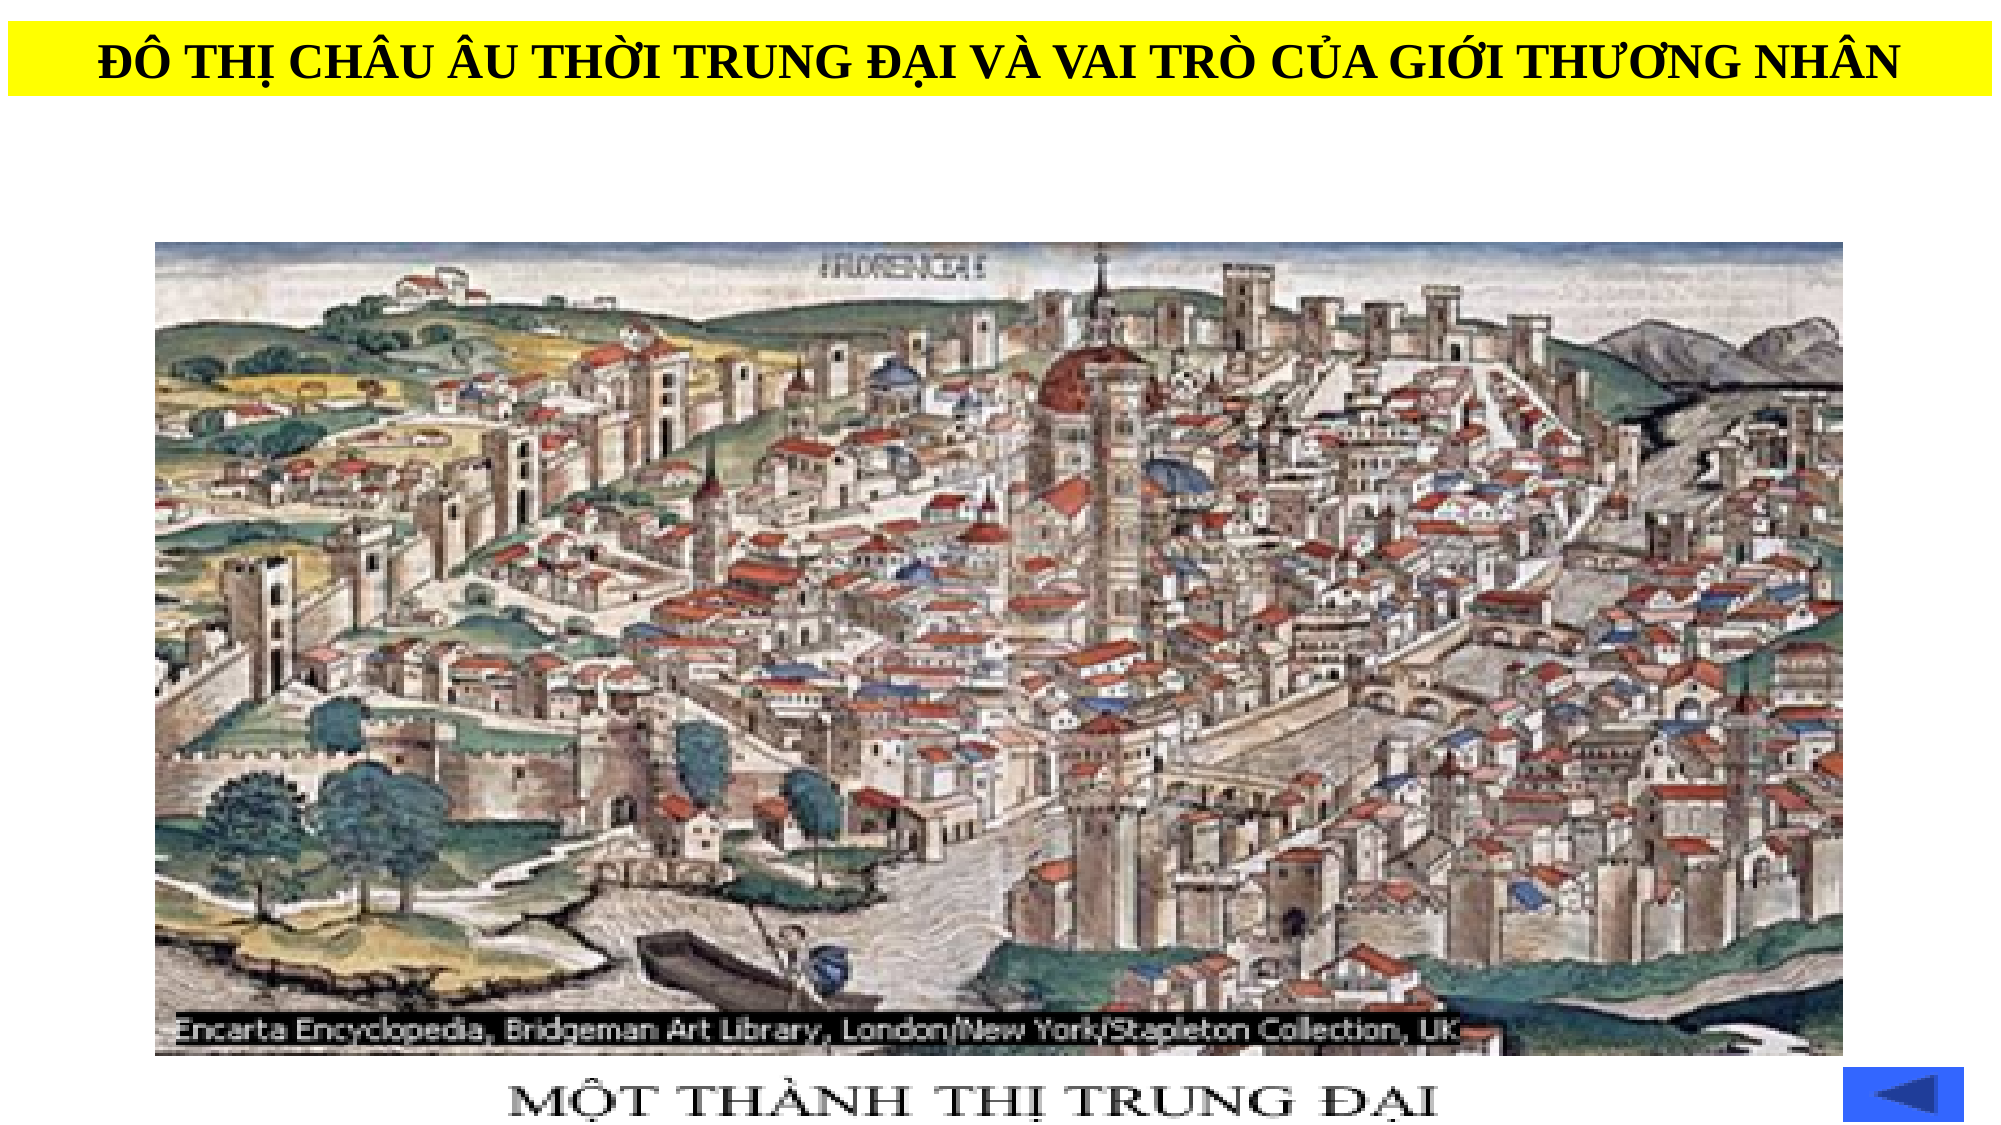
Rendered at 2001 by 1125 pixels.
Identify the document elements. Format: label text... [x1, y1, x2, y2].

text_box ĐÔ THỊ CHÂU ÂU THỜI TRUNG ĐẠI VÀ VAI TRÒ CỦA GIỚI THƯƠNG NHÂN [8, 21, 1992, 96]
picture [0, 133, 2000, 1122]
